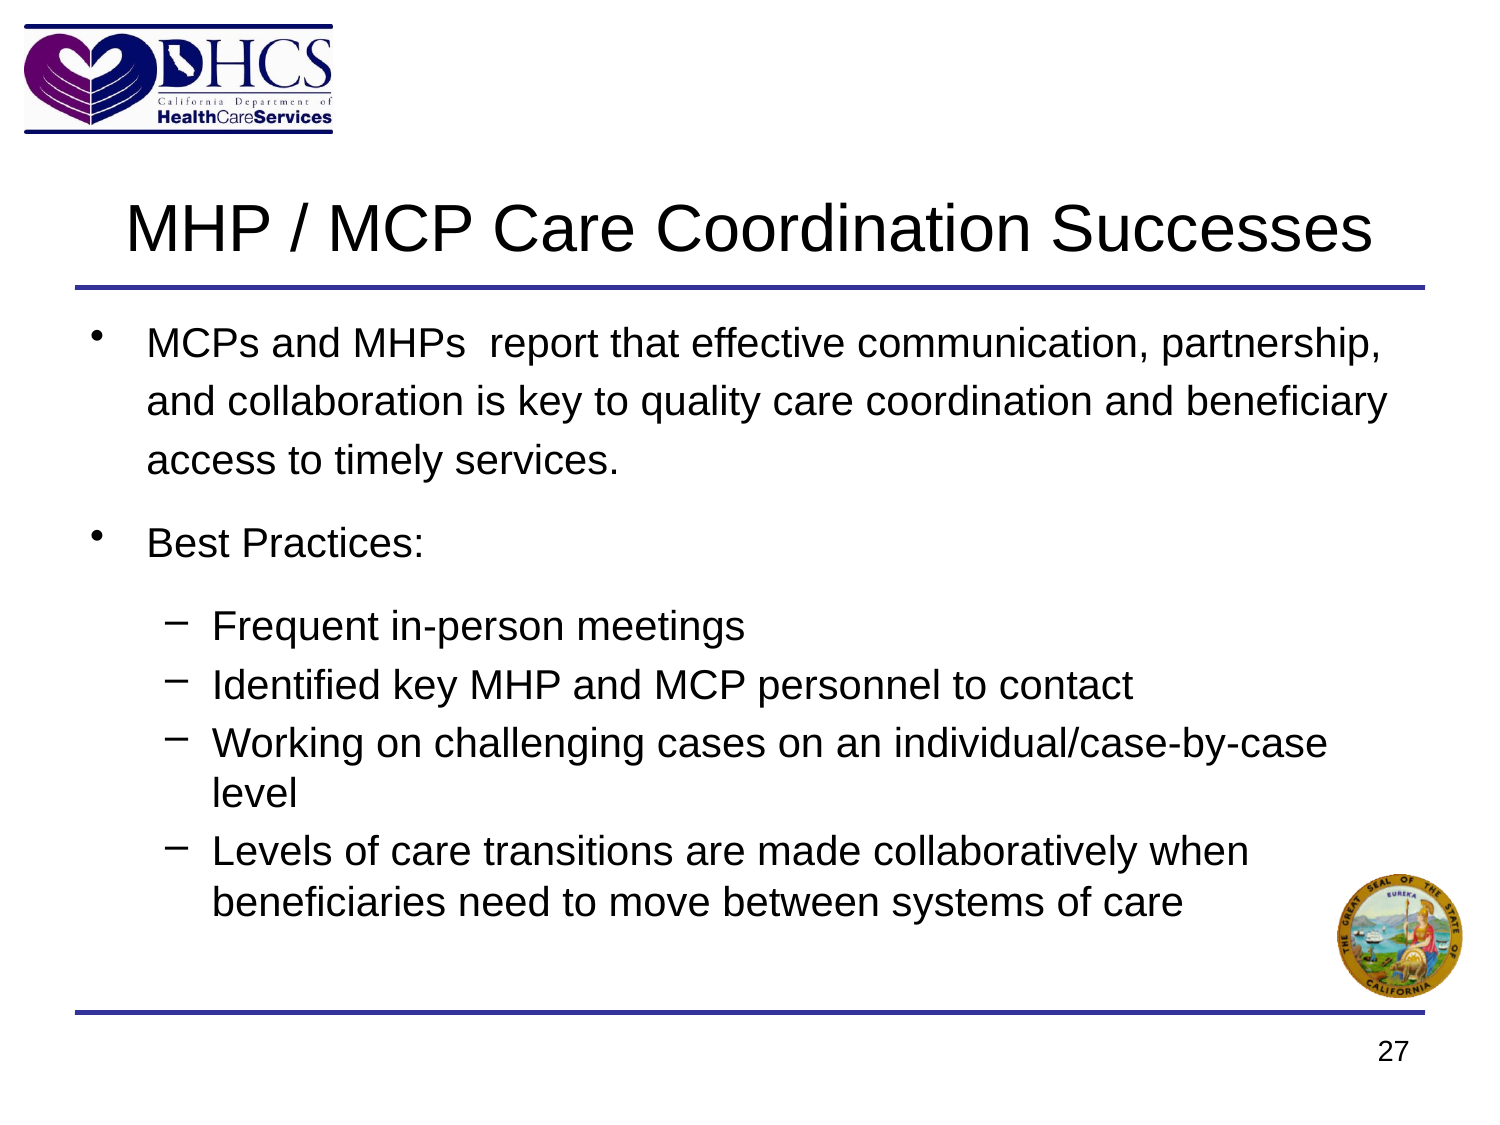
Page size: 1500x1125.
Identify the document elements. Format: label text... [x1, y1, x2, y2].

list MCPs and MHPs report that effective communication, partnership, and collaboration is key to quality care coordination and beneficiary access to timely services. Best Practices: Frequent in-person meetings Identified key MHP and MCP personnel to contact Working on challenging cases on an individual/case-by-case level Levels of care transitions are made collaboratively when beneficiaries need to move between systems of care [75, 299, 1425, 943]
title MHP / MCP Care Coordination Successes [75, 149, 1425, 299]
picture [24, 24, 333, 134]
slide_number 27 [1074, 1024, 1426, 1103]
picture [1337, 874, 1463, 998]
